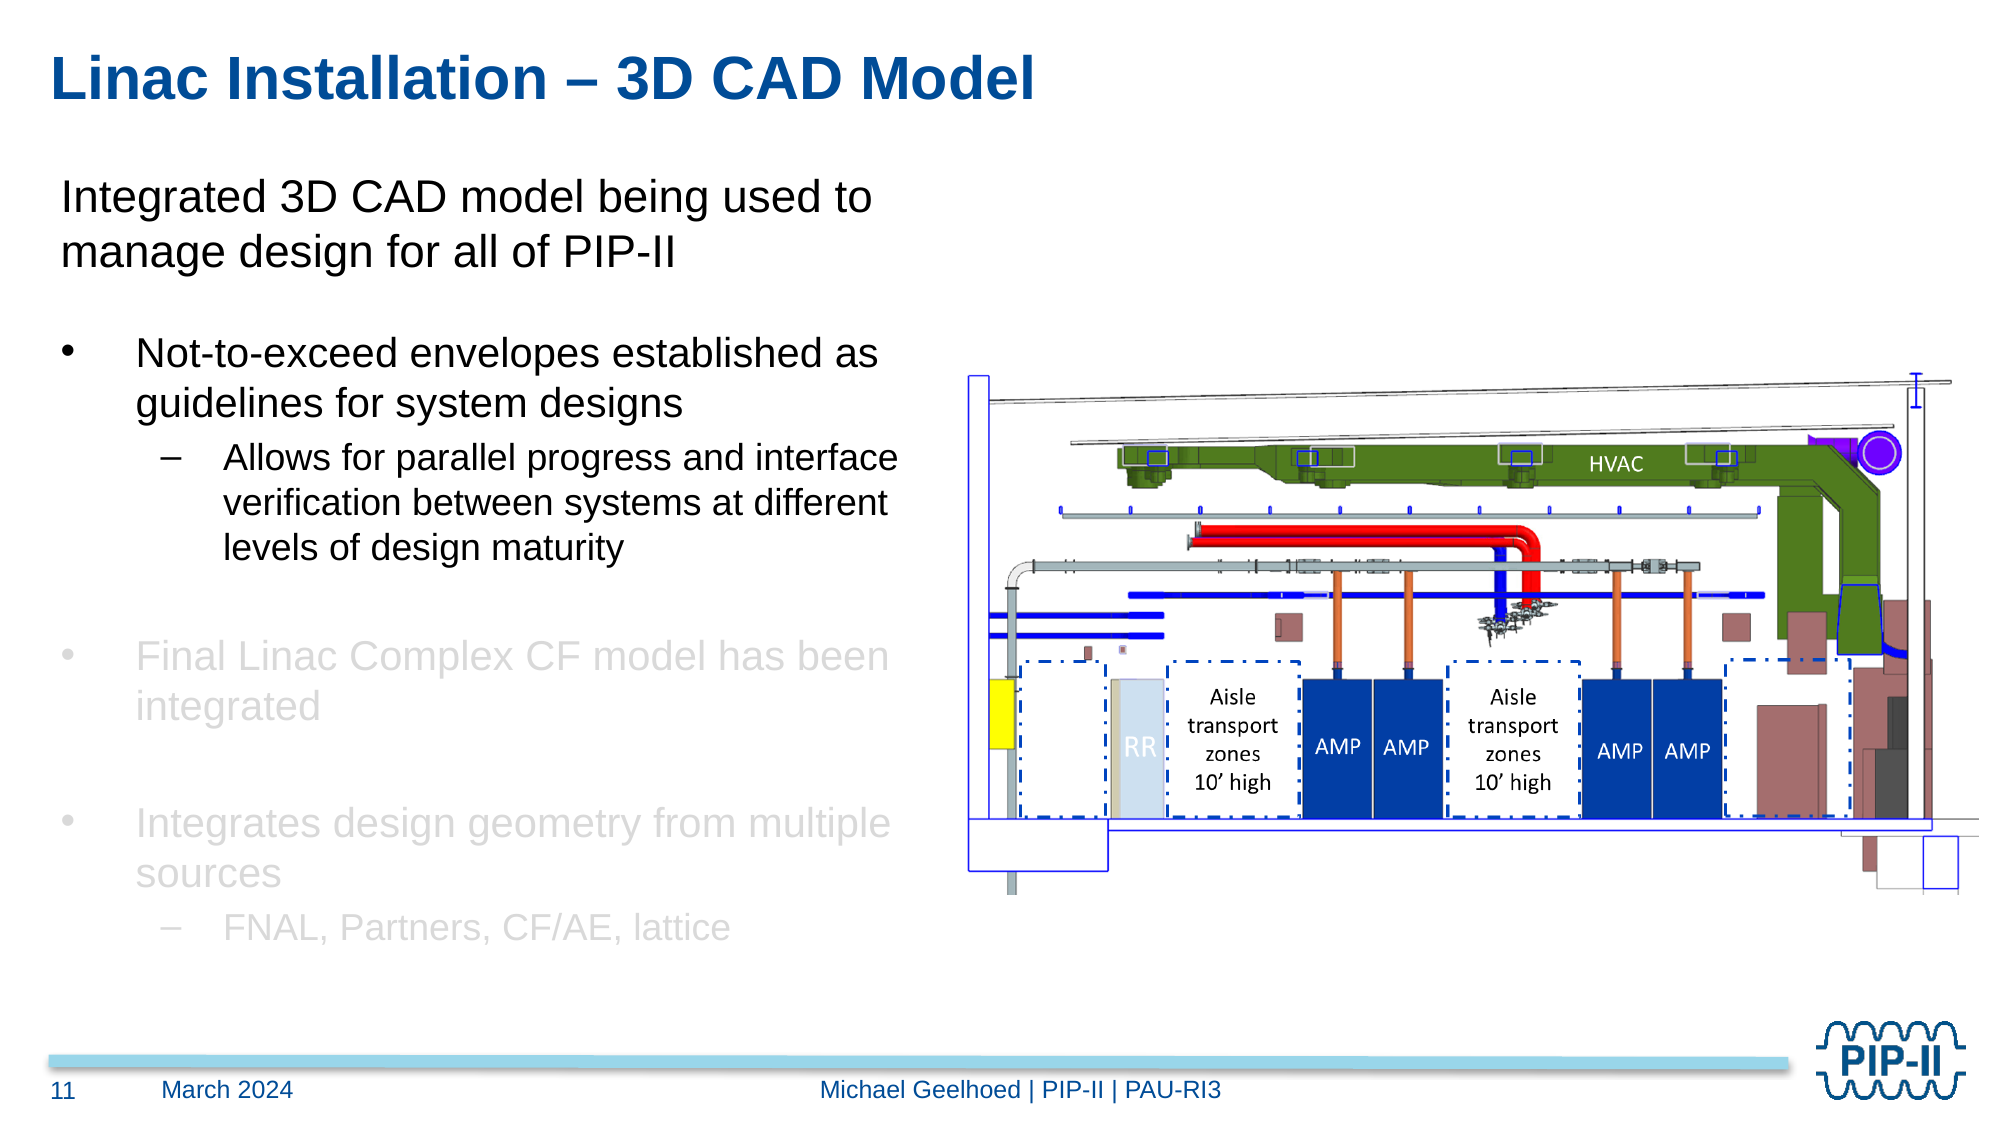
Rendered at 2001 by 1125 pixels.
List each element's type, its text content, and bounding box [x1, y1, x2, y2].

footer Michael Geelhoed | PIP-II | PAU-RI3 [336, 1073, 1706, 1114]
picture [921, 314, 1979, 896]
slide_number 11 [50, 1074, 141, 1114]
picture [1816, 1021, 1966, 1100]
title Linac Installation – 3D CAD Model [50, 41, 1950, 112]
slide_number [161, 1074, 309, 1114]
